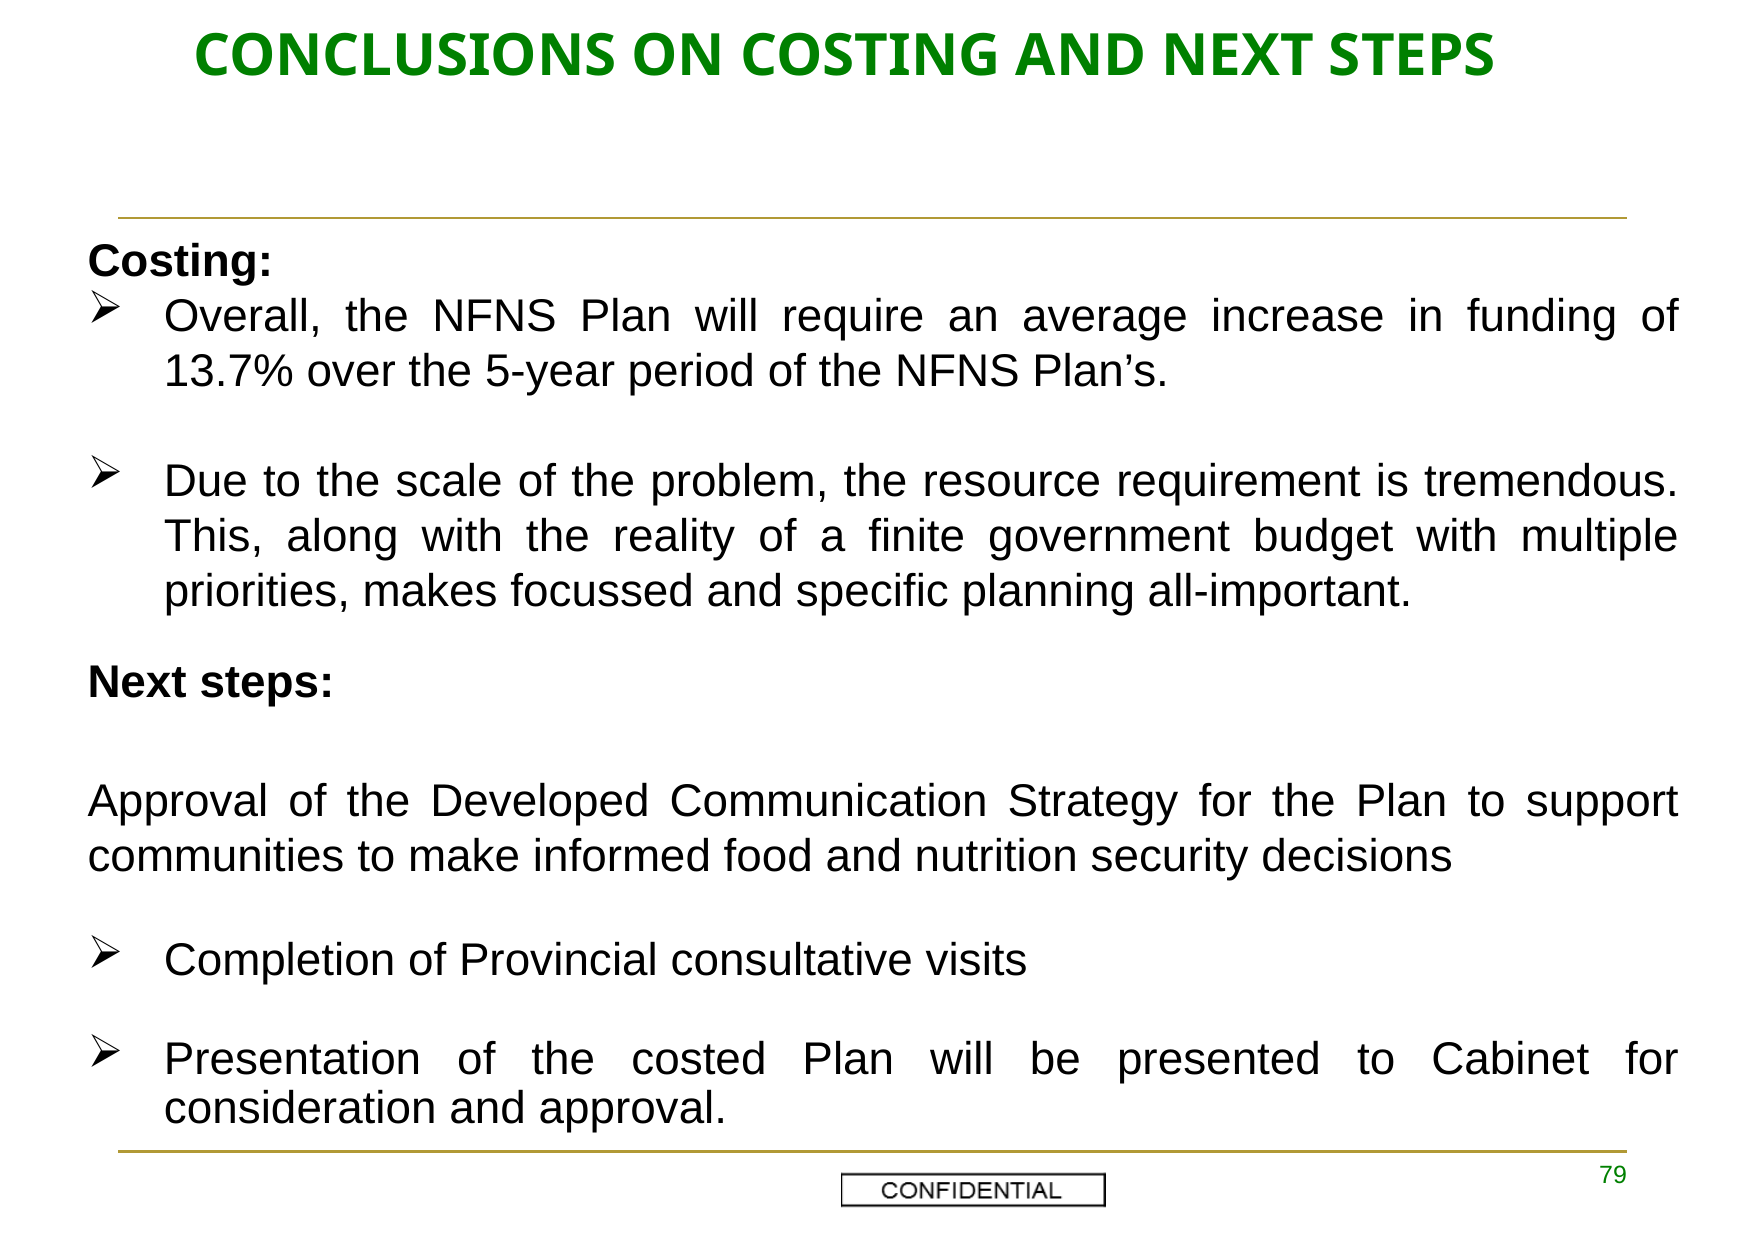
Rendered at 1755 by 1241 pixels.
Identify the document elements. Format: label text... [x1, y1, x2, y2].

title CONCLUSIONS ON COSTING AND NEXT STEPS [91, 0, 1598, 88]
picture [841, 1168, 1106, 1216]
list Costing: Overall, the NFNS Plan will require an average increase in funding of 13.7% over the 5-year period of the NFNS Plan’s. Due to the scale of the problem, the resource requirement is tremendous. This, along with the reality of a finite government budget with multiple priorities, makes focussed and specific planning all-important. Next steps: Approval of the Developed Communication Strategy for the Plan to support communities to make informed food and nutrition security decisions Completion of Provincial consultative visits Presentation of the costed Plan will be presented to Cabinet for consideration and approval. [87, 230, 1681, 1154]
slide_number 79 [1567, 1152, 1628, 1195]
